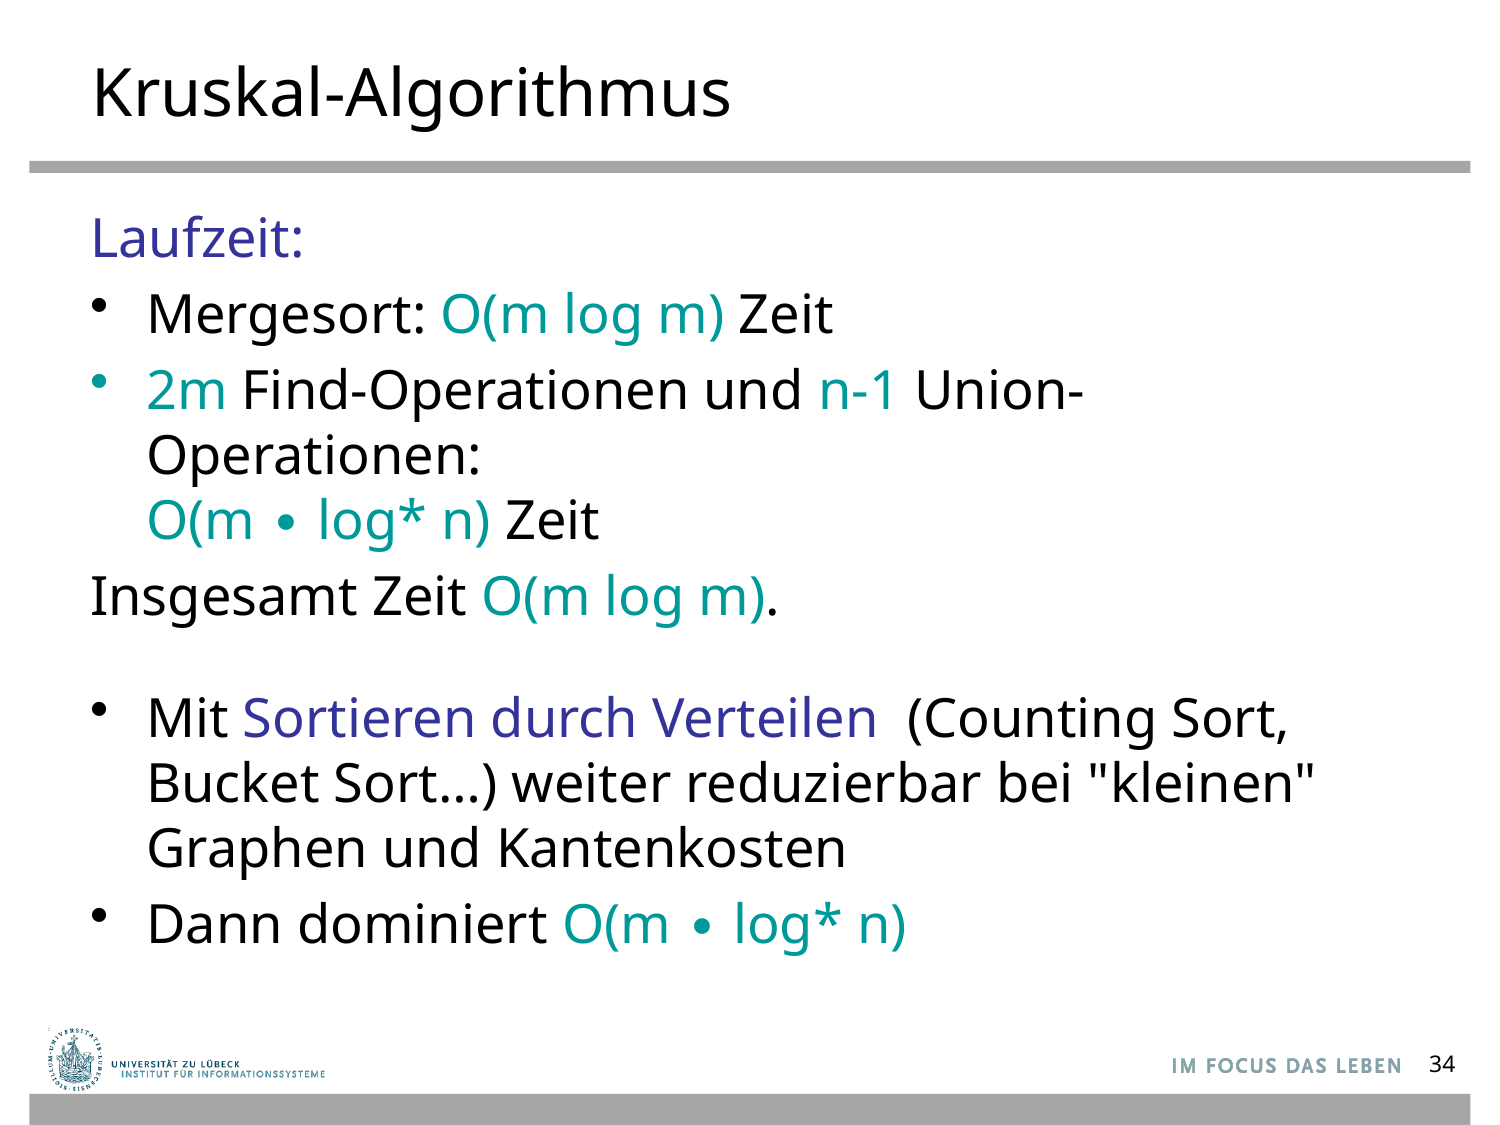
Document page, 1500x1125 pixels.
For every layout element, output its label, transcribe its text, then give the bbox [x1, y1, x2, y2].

picture [1173, 1058, 1305, 1073]
slide_number 34 [1305, 1050, 1471, 1083]
title Kruskal-Algorithmus [76, 42, 1427, 126]
list Laufzeit: Mergesort: O(m log m) Zeit 2m Find-Operationen und n-1 Union-Operationen: O(m ∙ log* n) Zeit Insgesamt Zeit O(m log m). Mit Sortieren durch Verteilen (Counting Sort, Bucket Sort…) weiter reduzierbar bei "kleinen" Graphen und Kantenkosten Dann dominiert O(m ∙ log* n) [75, 196, 1425, 1012]
